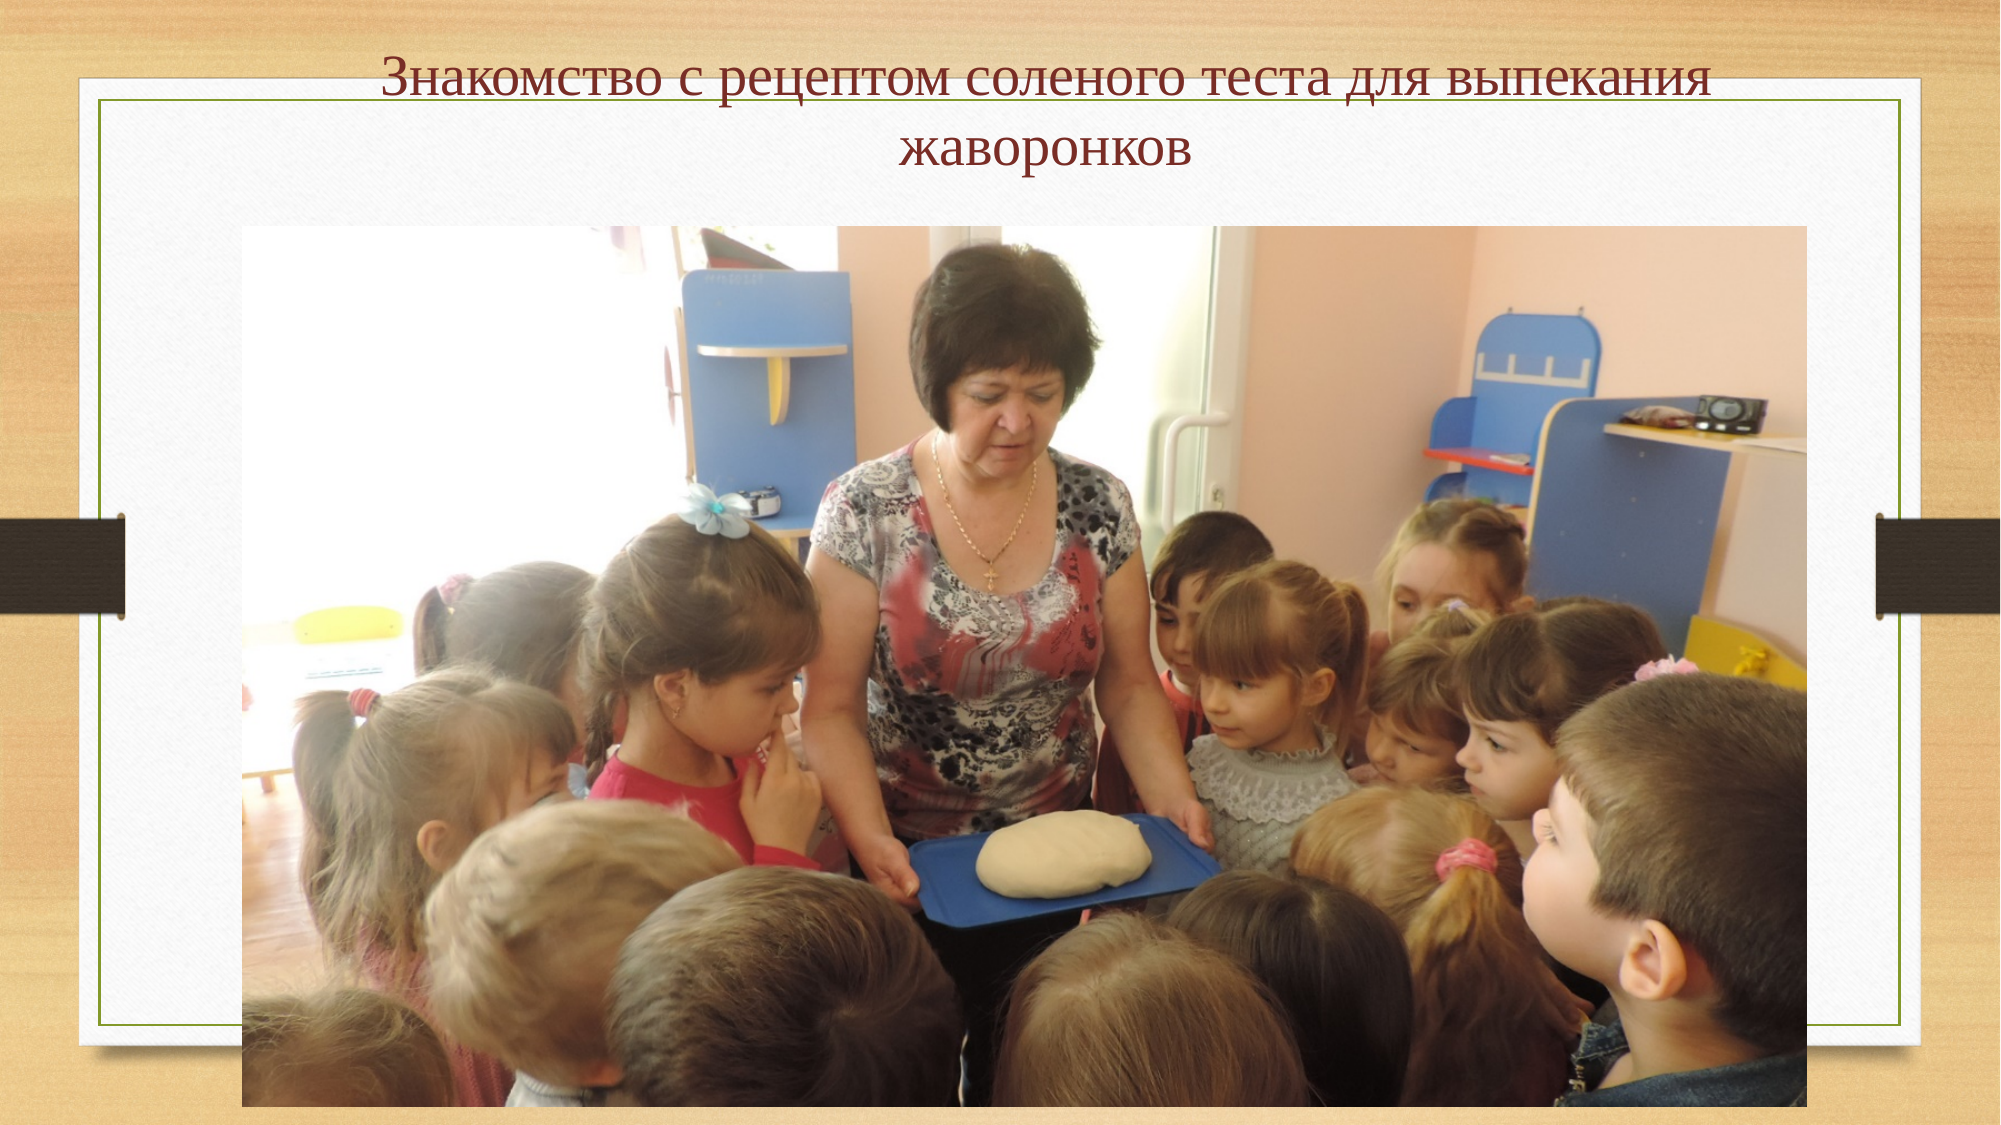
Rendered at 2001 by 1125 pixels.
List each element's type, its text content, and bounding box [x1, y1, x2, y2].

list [241, 225, 1808, 1107]
title Знакомство с рецептом соленого теста для выпекания жаворонков [258, 0, 1834, 214]
picture [0, 0, 2001, 1125]
